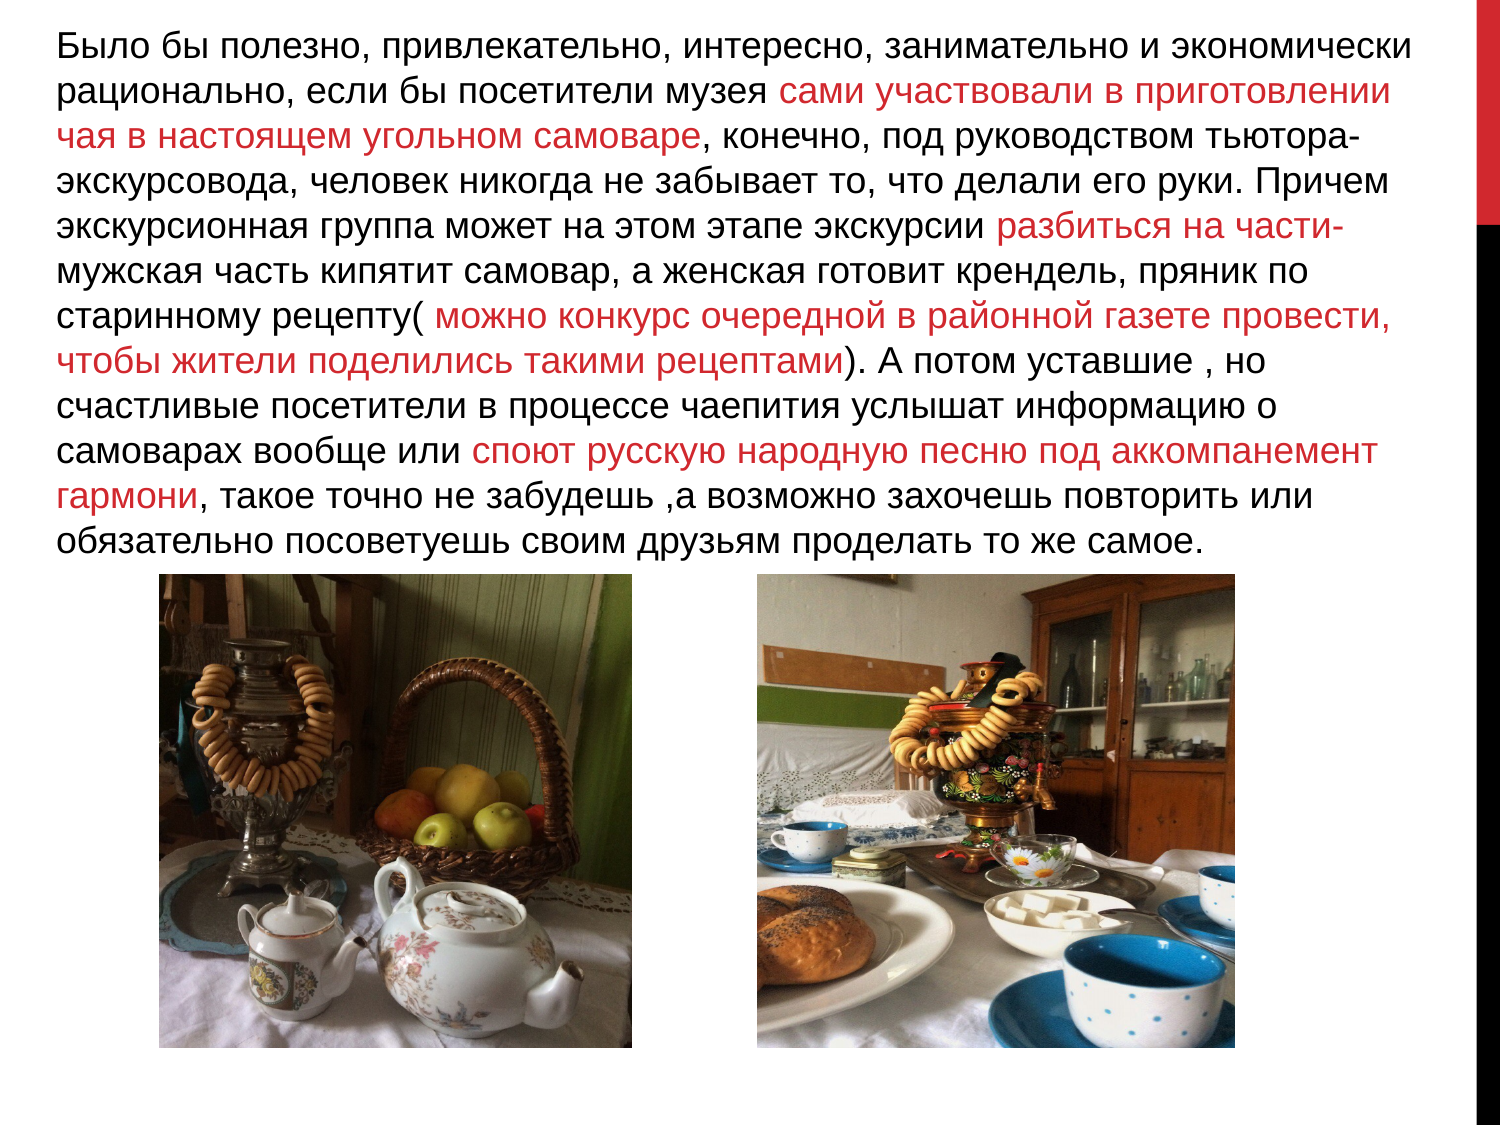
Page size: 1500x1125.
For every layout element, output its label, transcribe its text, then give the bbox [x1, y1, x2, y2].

text_box Было бы полезно, привлекательно, интересно, занимательно и экономически рационально, если бы посетители музея сами участвовали в приготовлении чая в настоящем угольном самоваре, конечно, под руководством тьютора-экскурсовода, человек никогда не забывает то, что делали его руки. Причем экскурсионная группа может на этом этапе экскурсии разбиться на части- мужская часть кипятит самовар, а женская готовит крендель, пряник по старинному рецепту( можно конкурс очередной в районной газете провести, чтобы жители поделились такими рецептами). А потом уставшие , но счастливые посетители в процессе чаепития услышат информацию о самоварах вообще или споют русскую народную песню под аккомпанемент гармони, такое точно не забудешь ,а возможно захочешь повторить или обязательно посоветуешь своим друзьям проделать то же самое. [41, 13, 1471, 568]
picture [158, 574, 633, 1048]
picture [757, 574, 1235, 1048]
